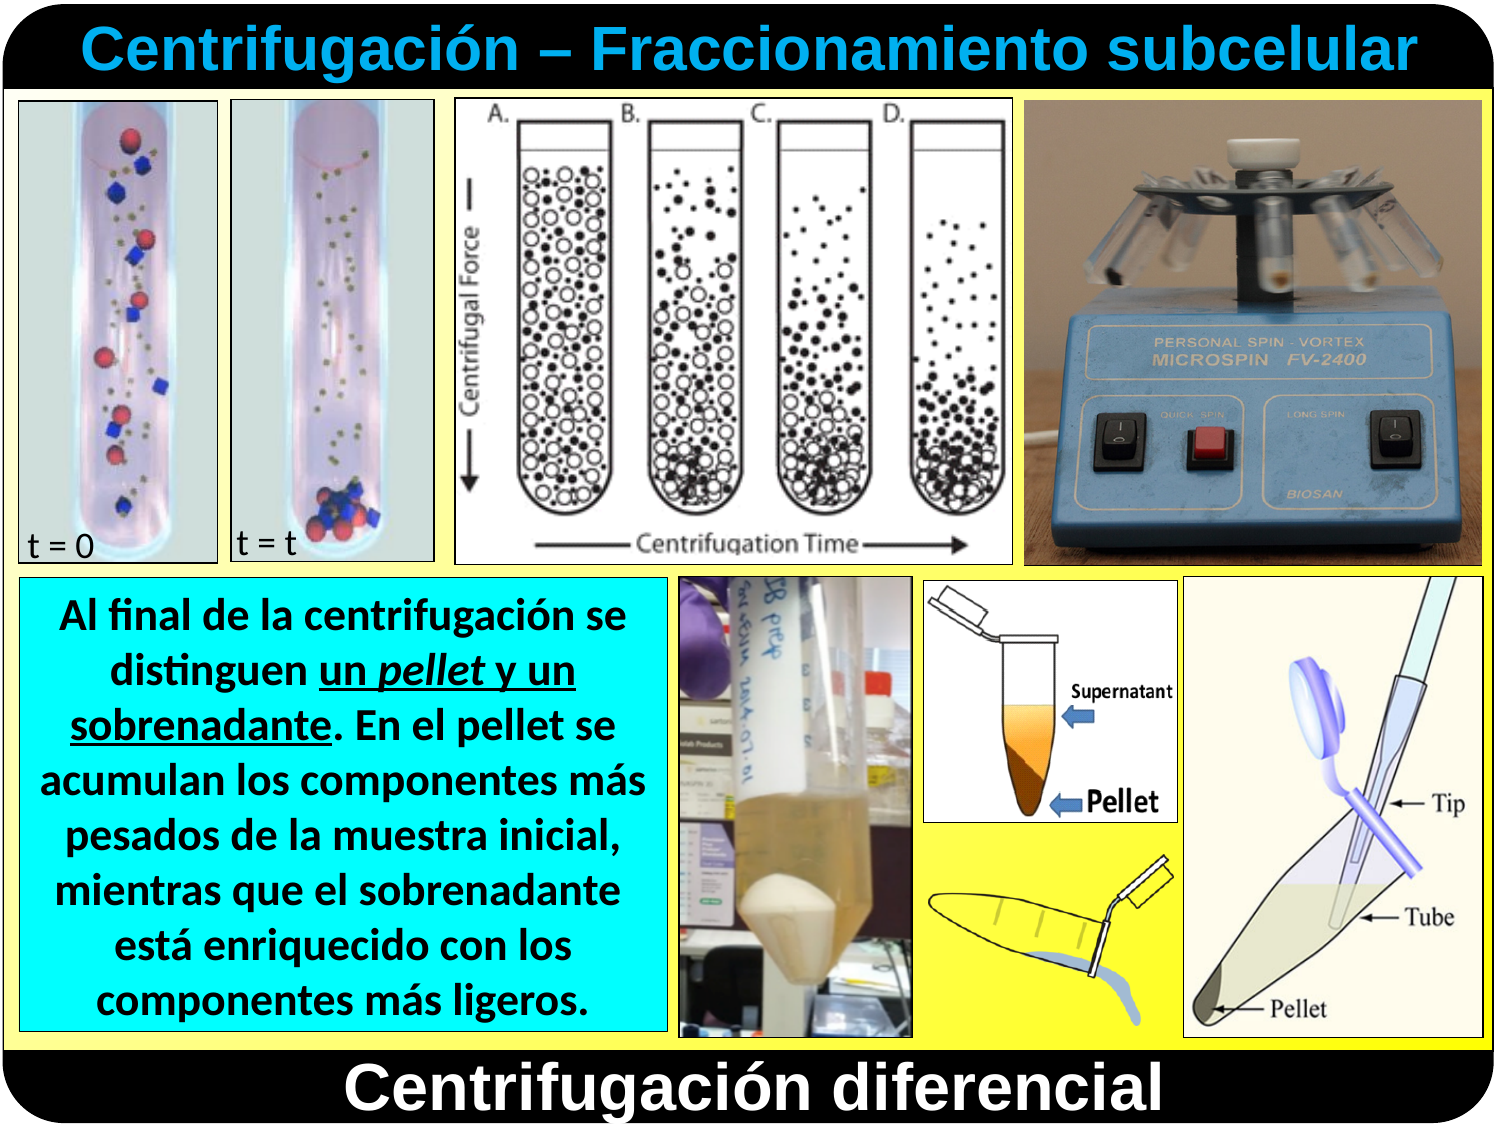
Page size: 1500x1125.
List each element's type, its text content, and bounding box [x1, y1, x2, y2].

picture [923, 580, 1178, 823]
text_box t = t [217, 510, 344, 571]
picture [231, 99, 434, 561]
picture [928, 854, 1174, 1026]
picture [455, 98, 1013, 564]
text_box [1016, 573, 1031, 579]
text_box Al final de la centrifugación se distinguen un pellet y un sobrenadante. En el pellet se acumulan los componentes más pesados de la muestra inicial, mientras que el sobrenadante está enriquecido con los componentes más ligeros. [18, 577, 668, 1032]
picture [18, 101, 217, 563]
picture [1183, 576, 1483, 1037]
text_box + [917, 826, 924, 837]
text_box + [1485, 256, 1492, 269]
text_box [1484, 549, 1492, 569]
text_box t = 0 [0, 513, 138, 574]
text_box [1024, 99, 1482, 566]
picture [679, 576, 913, 1037]
text_box + [1162, 574, 1180, 579]
text_box Centrifugación diferencial [53, 1036, 1457, 1125]
